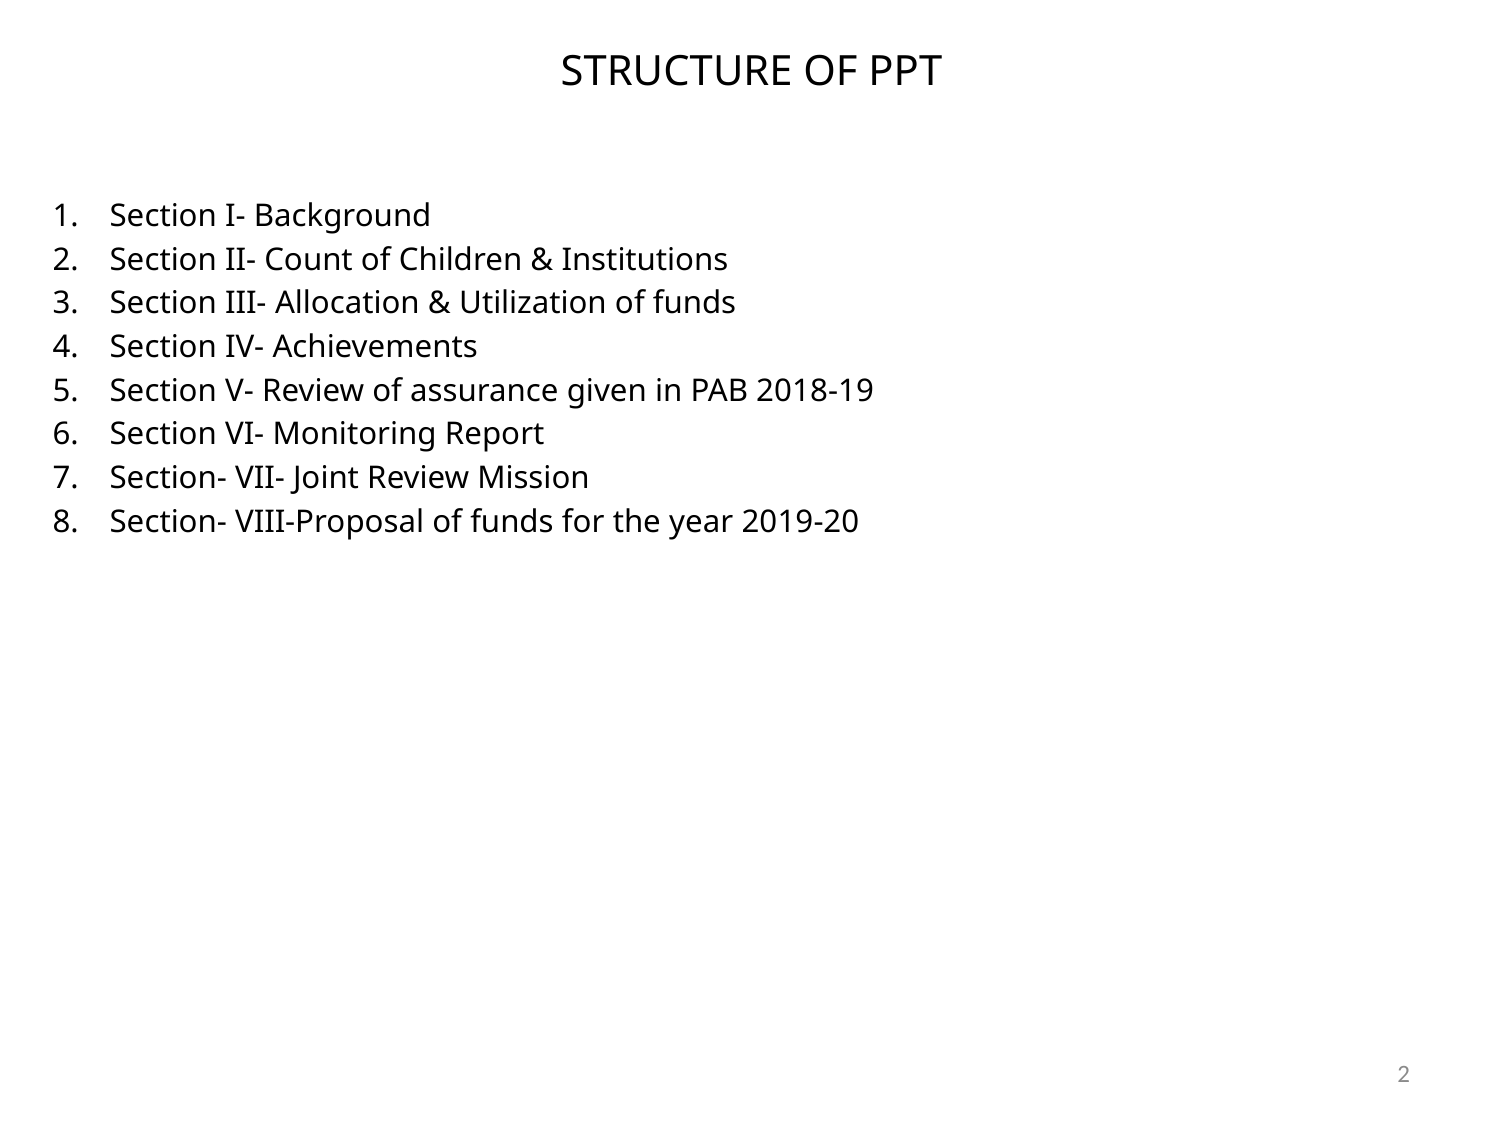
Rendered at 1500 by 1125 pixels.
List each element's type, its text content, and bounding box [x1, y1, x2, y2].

list Section I- Background Section II- Count of Children & Institutions Section III- Allocation & Utilization of funds Section IV- Achievements Section V- Review of assurance given in PAB 2018-19 Section VI- Monitoring Report Section- VII- Joint Review Mission Section- VIII-Proposal of funds for the year 2019-20 [37, 187, 1471, 610]
slide_number 2 [1074, 1042, 1425, 1103]
title STRUCTURE OF PPT [37, 0, 1466, 138]
